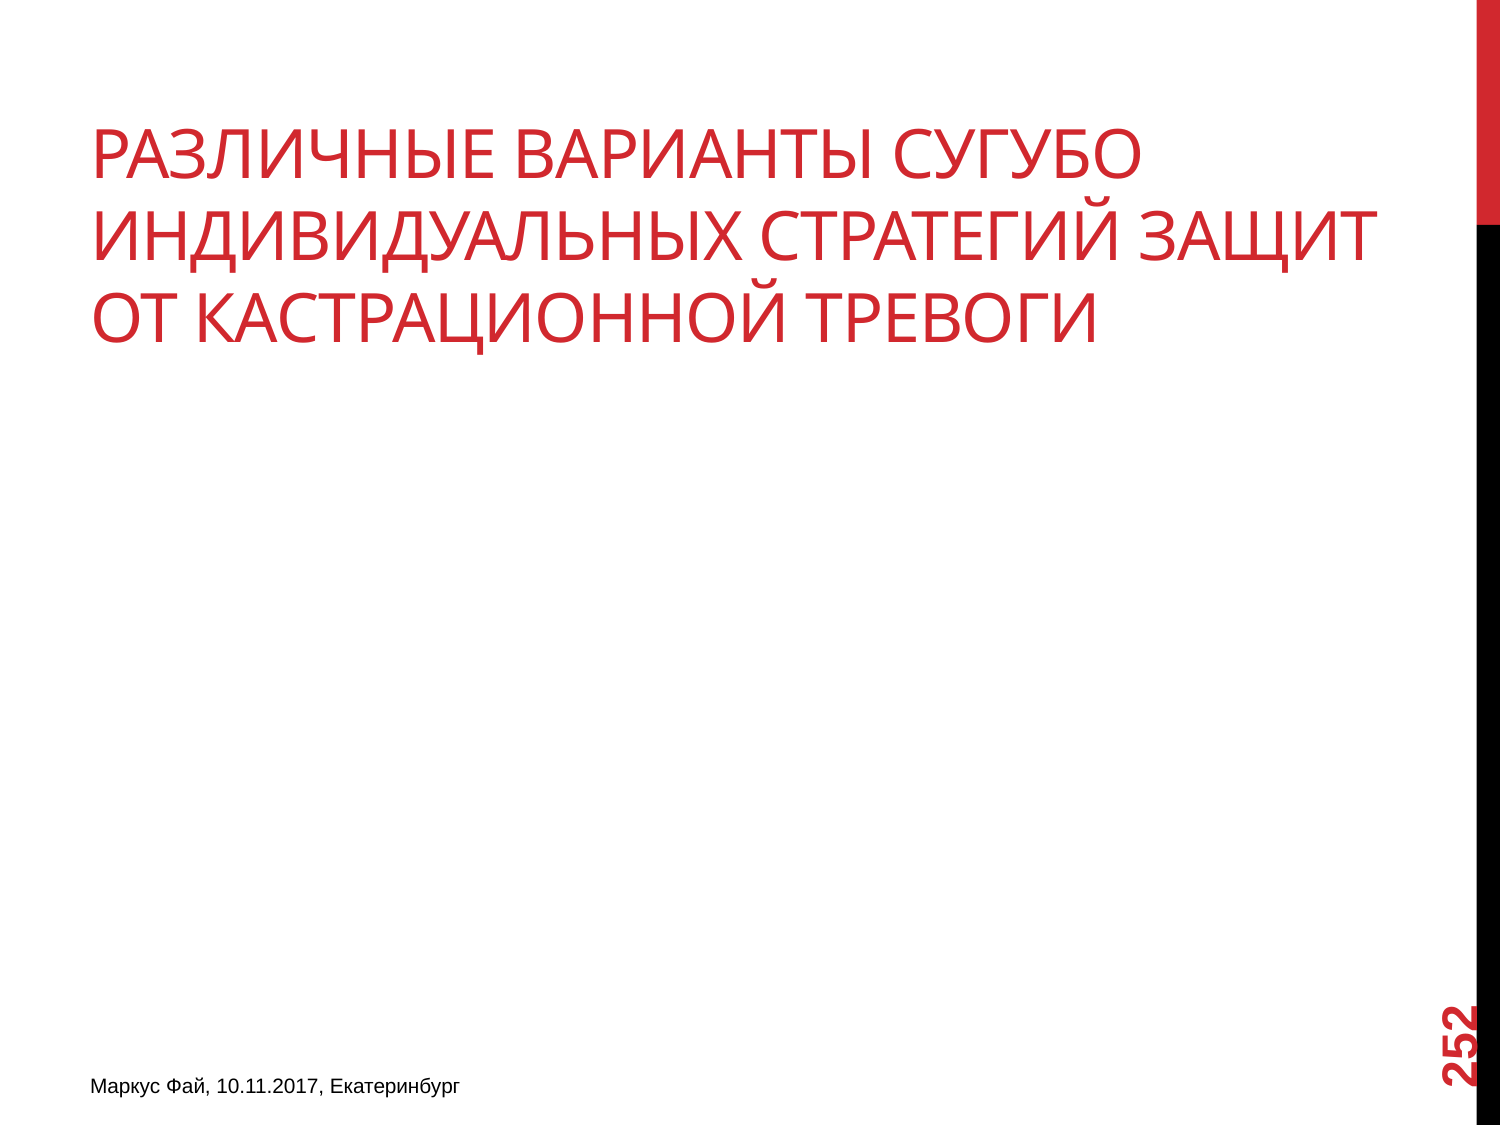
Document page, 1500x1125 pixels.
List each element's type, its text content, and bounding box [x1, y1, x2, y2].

slide_number 252 [1427, 887, 1488, 1104]
footer Маркус Фай, 10.11.2017, Екатеринбург [75, 1065, 638, 1112]
title Различные варианты сугубо индивидуальных стратегий защит от кастрационной тревоги [75, 45, 1425, 364]
